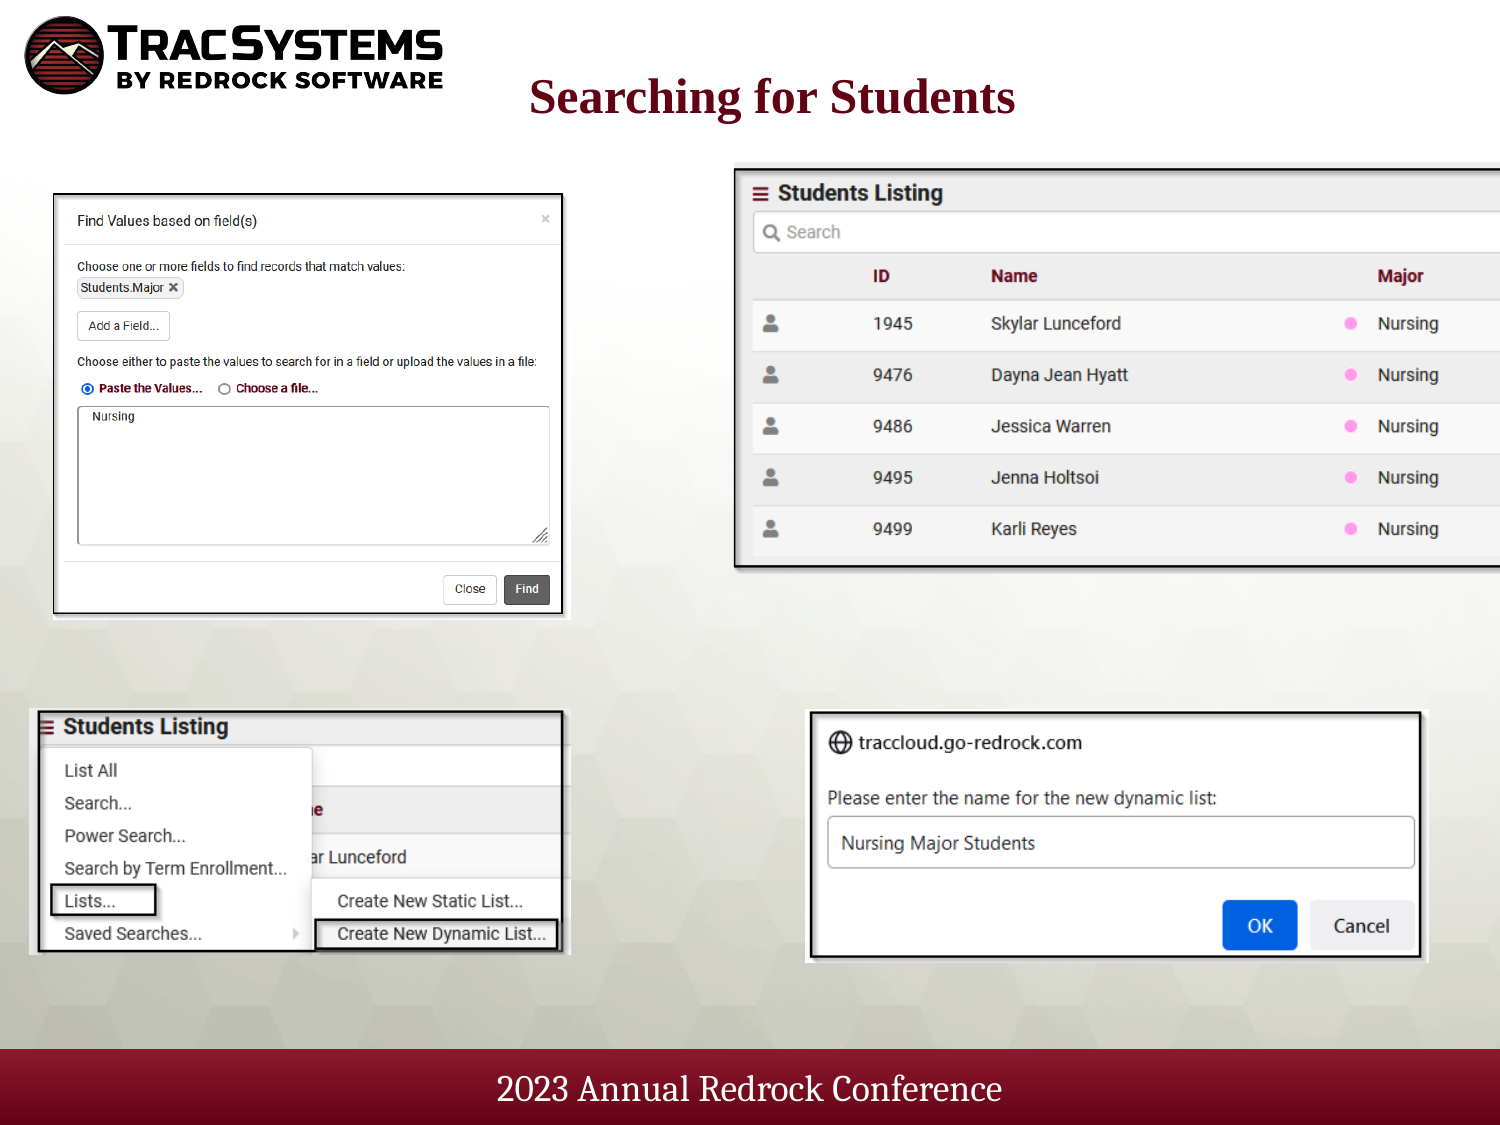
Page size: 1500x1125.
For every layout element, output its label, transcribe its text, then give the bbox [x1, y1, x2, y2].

picture [0, 124, 1500, 1049]
picture [21, 13, 448, 97]
text_box Searching for Students [514, 51, 1048, 131]
